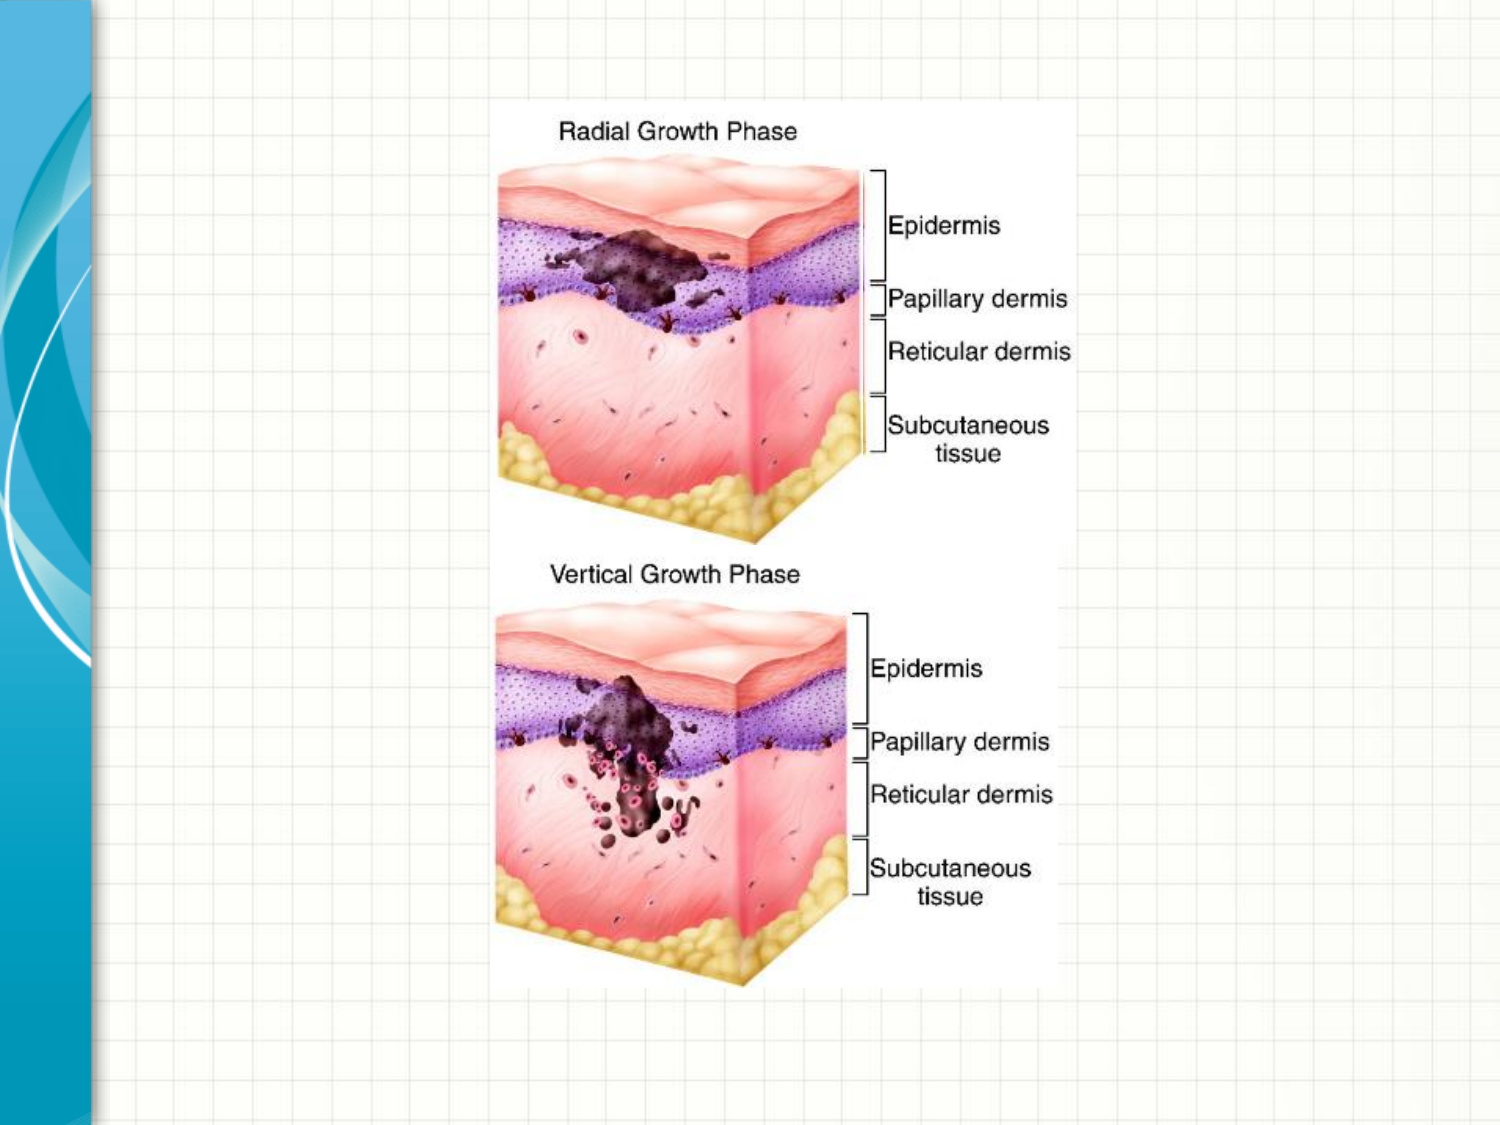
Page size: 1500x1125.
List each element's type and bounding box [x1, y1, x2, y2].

text_box [489, 101, 1076, 988]
picture [0, 0, 1500, 1125]
